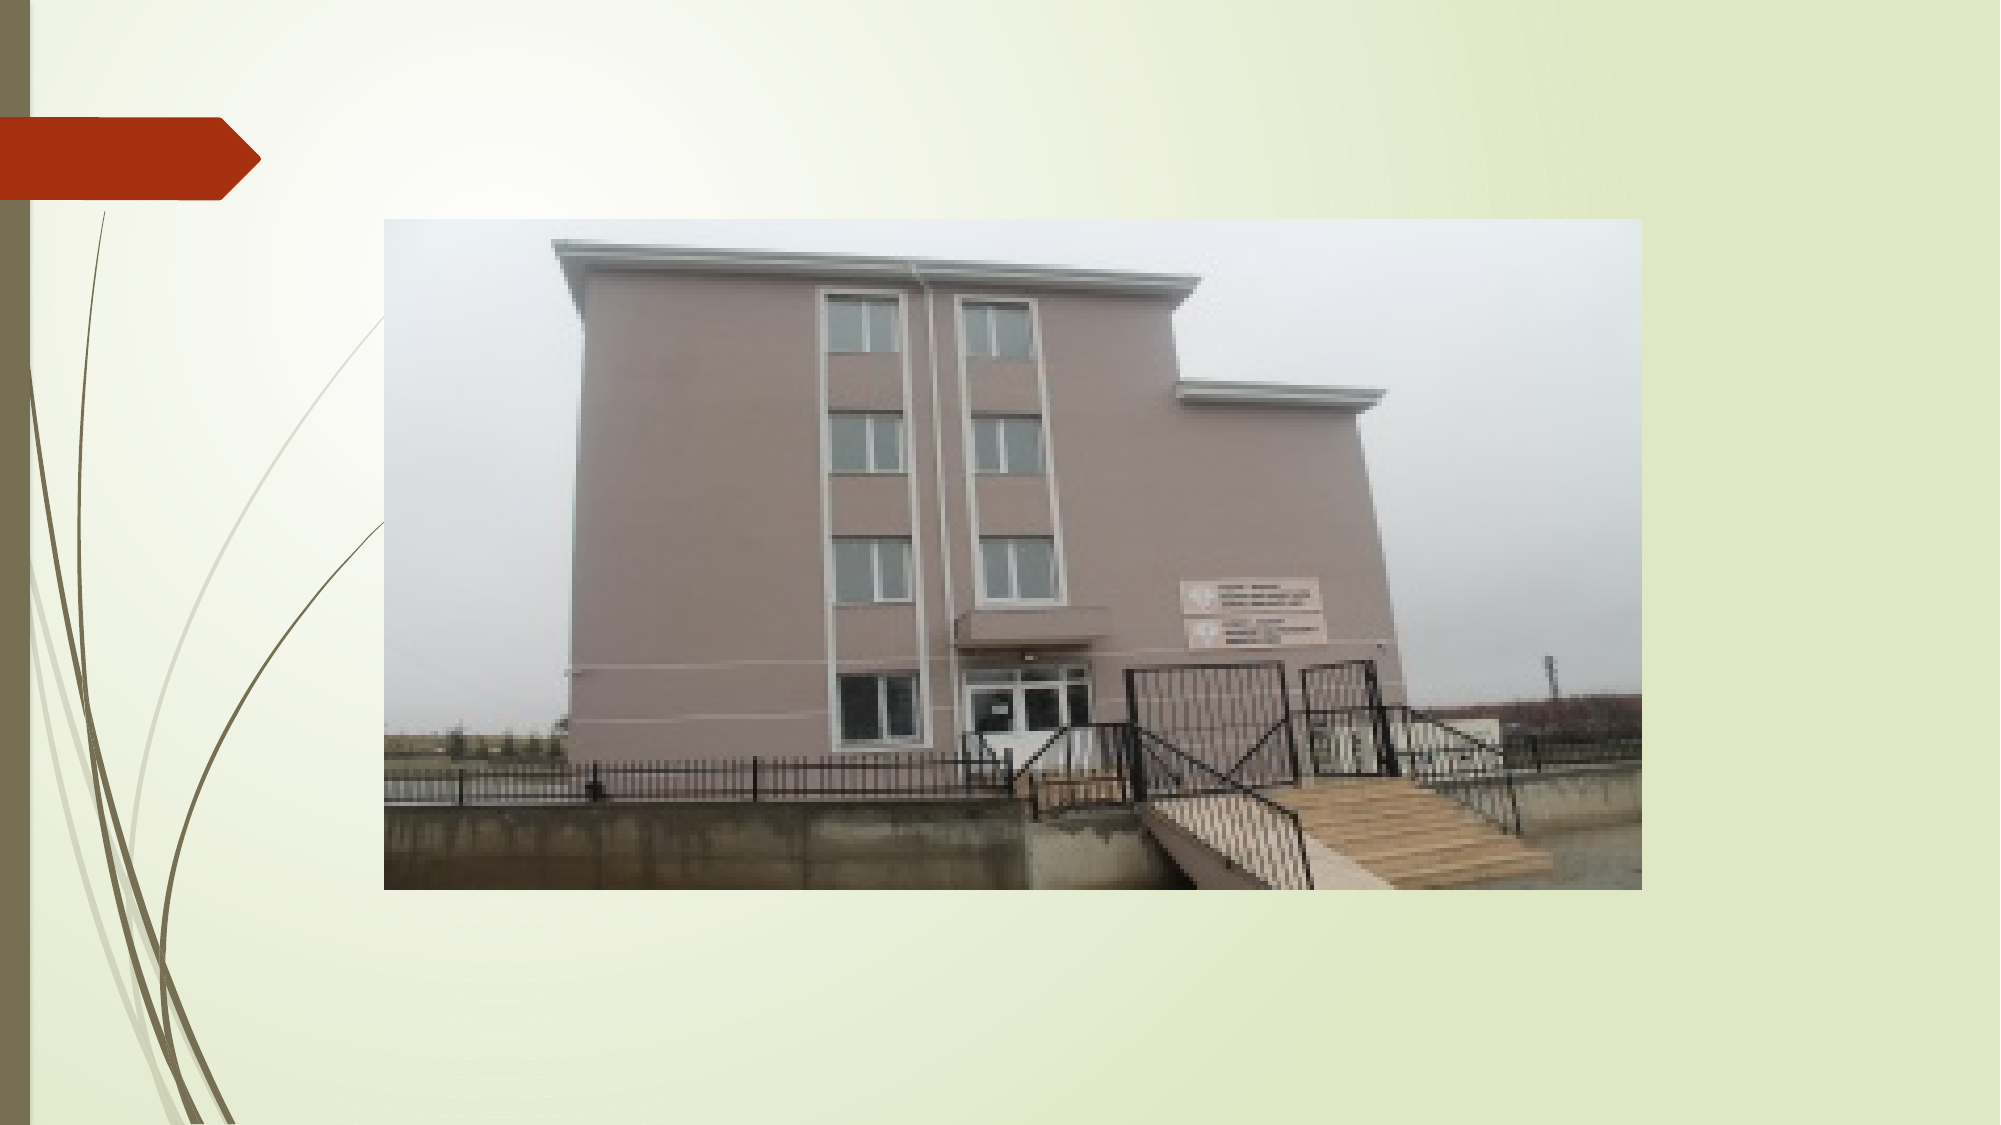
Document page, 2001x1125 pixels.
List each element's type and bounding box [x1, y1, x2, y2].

picture [384, 219, 1642, 890]
